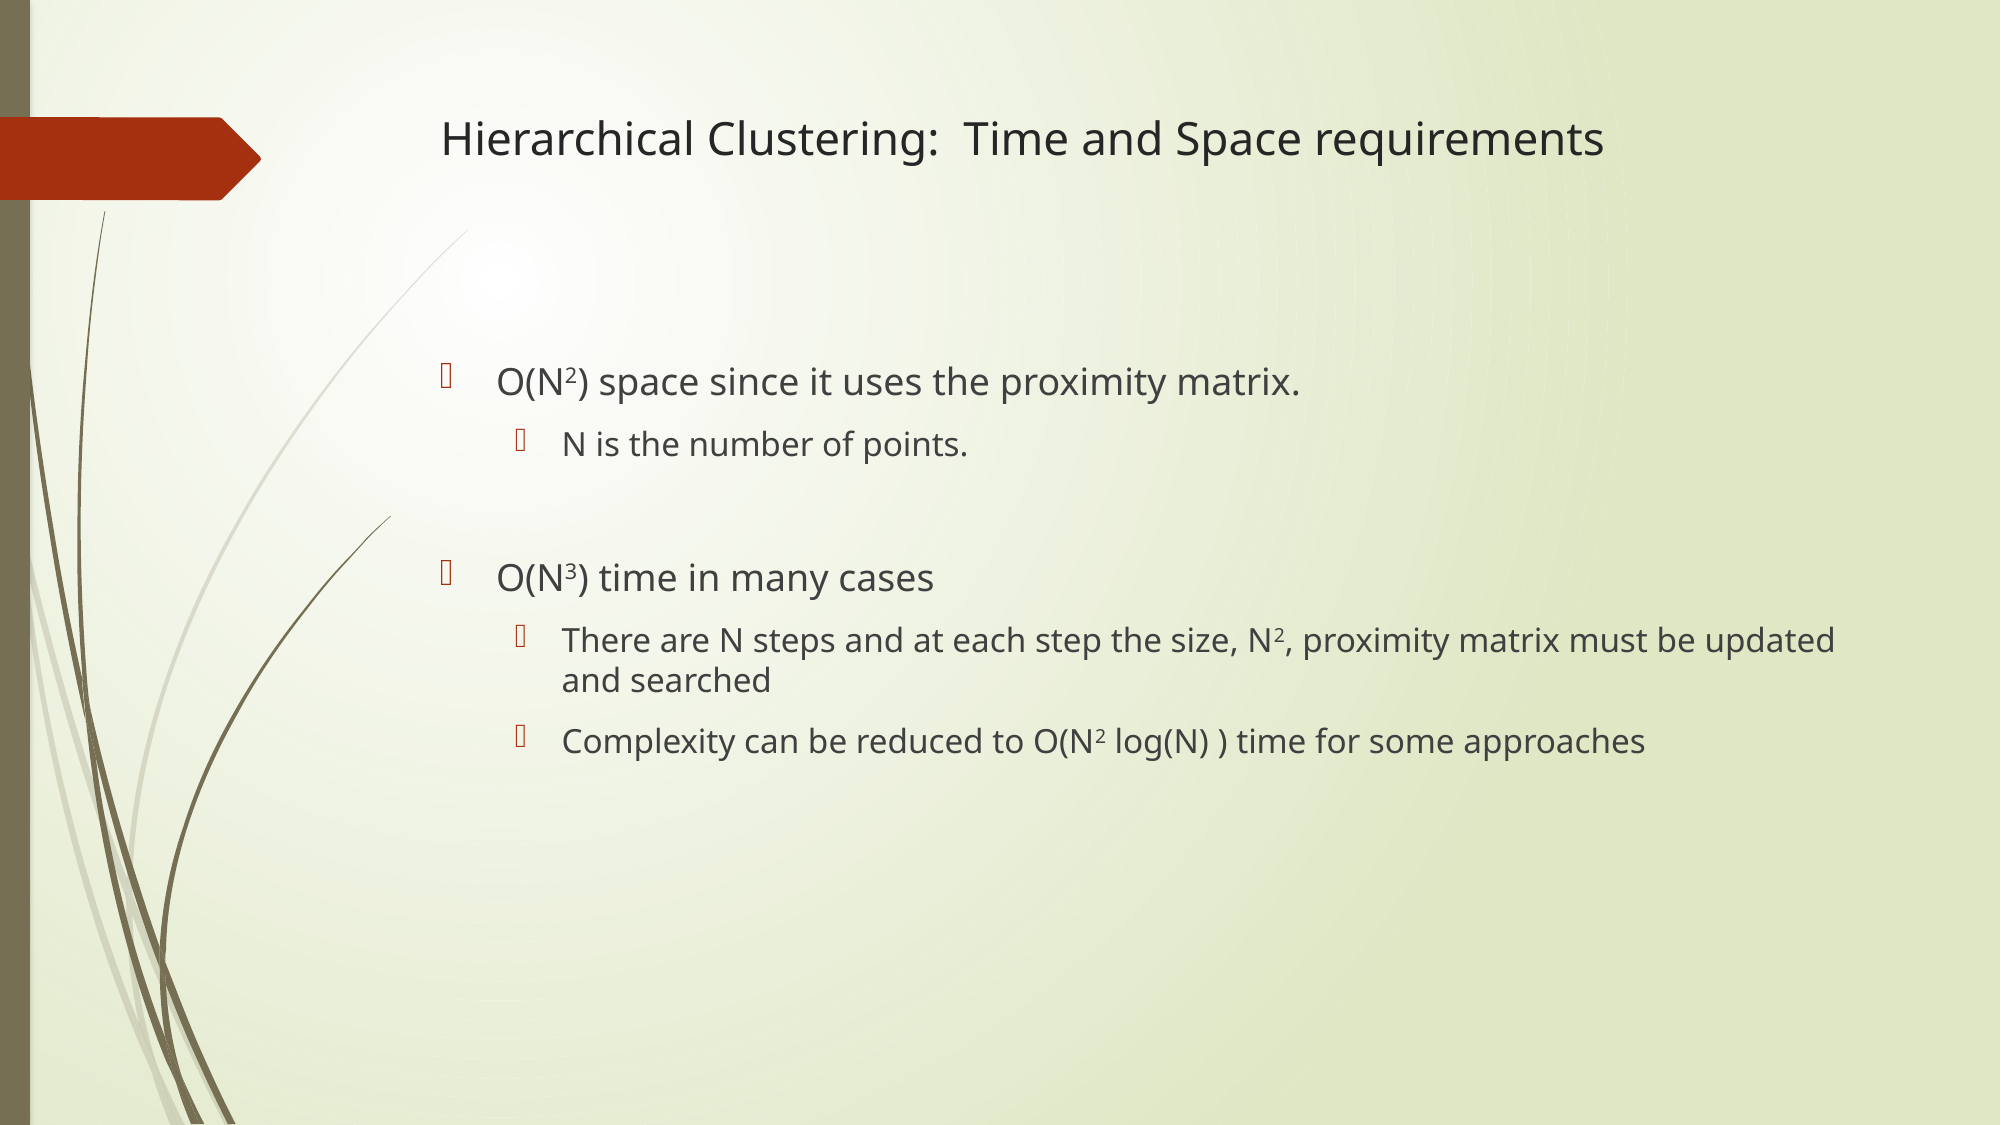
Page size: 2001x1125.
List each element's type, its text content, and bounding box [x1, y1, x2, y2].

title Hierarchical Clustering: Time and Space requirements [425, 102, 1888, 313]
list O(N2) space since it uses the proximity matrix. N is the number of points. O(N3) time in many cases There are N steps and at each step the size, N2, proximity matrix must be updated and searched Complexity can be reduced to O(N2 log(N) ) time for some approaches [424, 350, 1888, 988]
